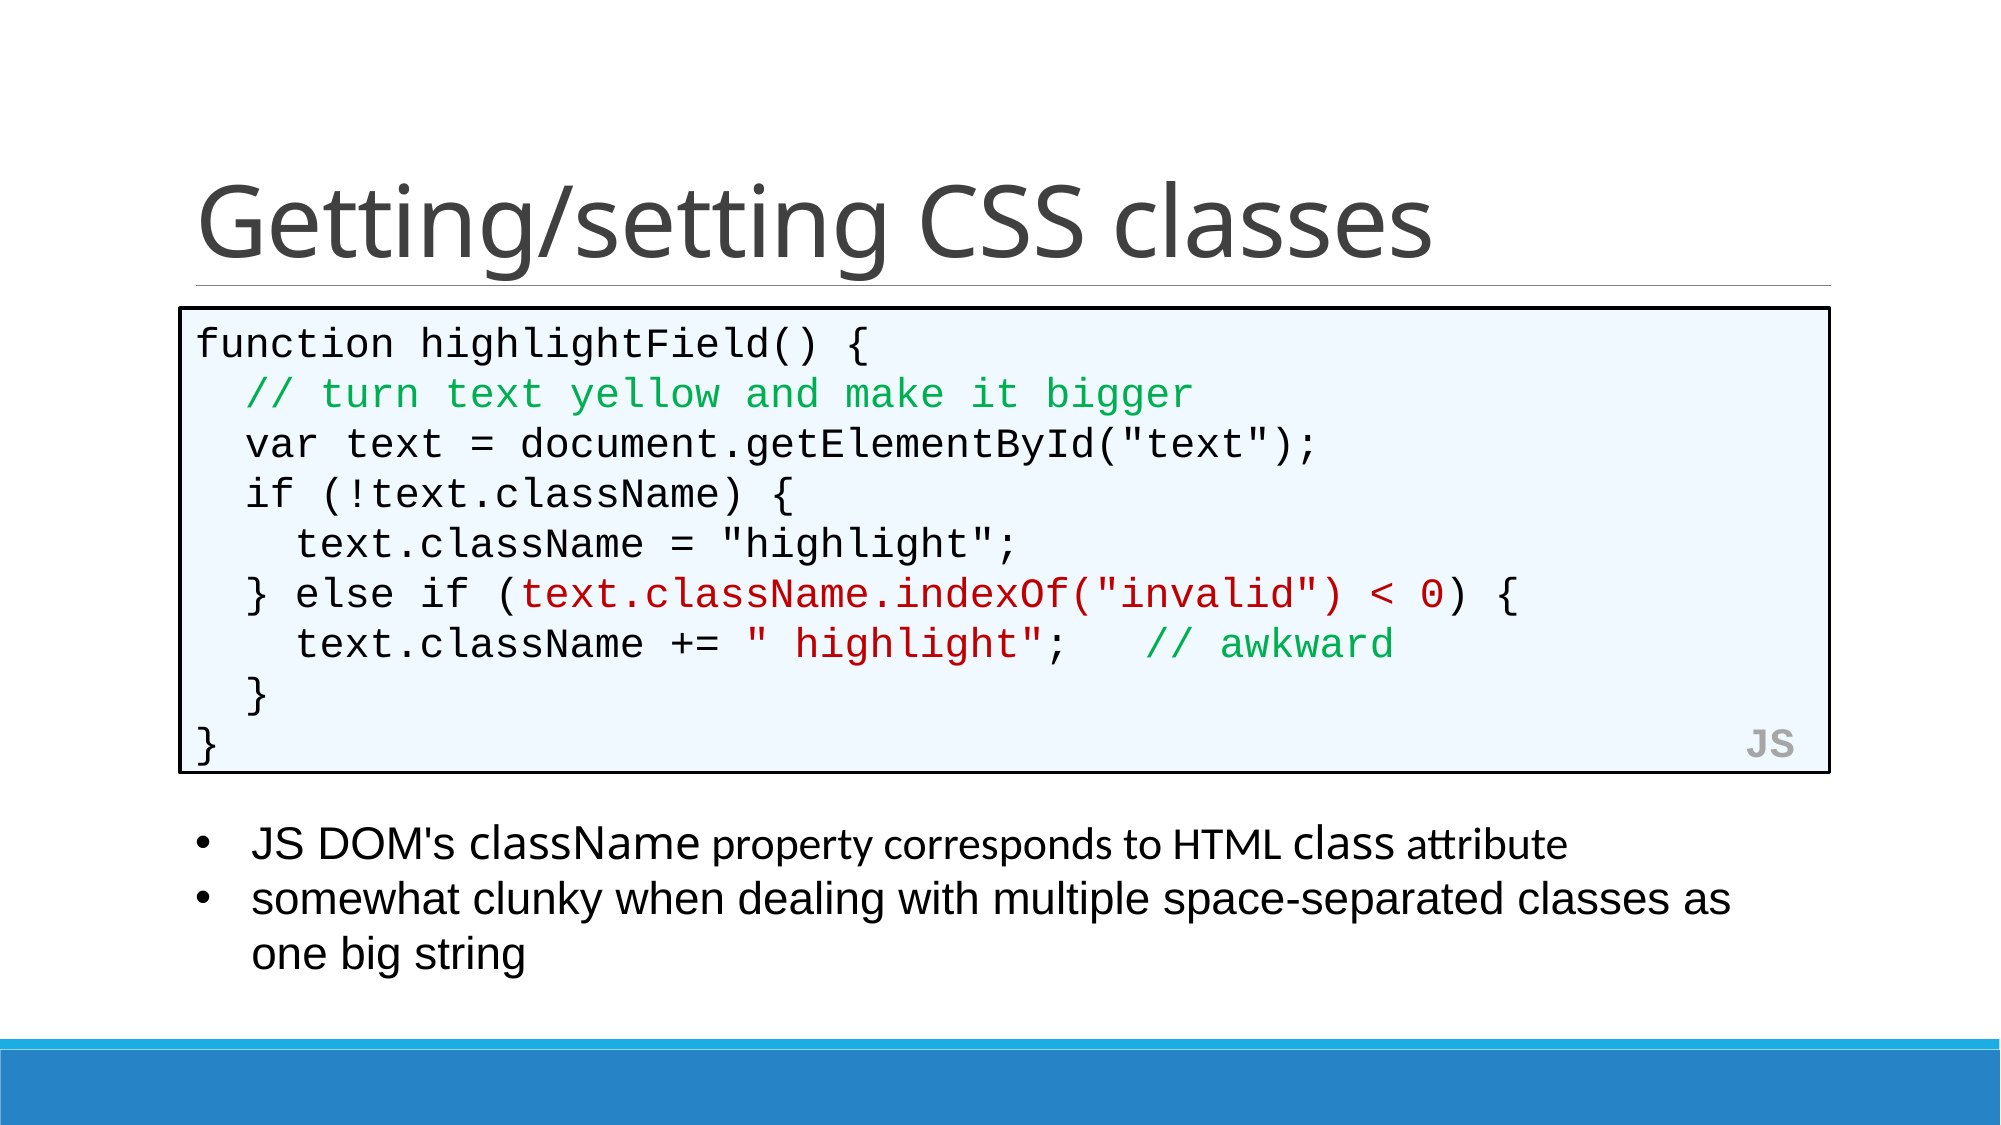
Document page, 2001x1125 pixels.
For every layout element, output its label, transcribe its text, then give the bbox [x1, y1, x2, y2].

text_box JS DOM's className property corresponds to HTML class attribute somewhat clunky when dealing with multiple space-separated classes as one big string [179, 751, 1830, 1042]
text_box function highlightField() { // turn text yellow and make it bigger var text = document.getElementById("text"); if (!text.className) { text.className = "highlight"; } else if (text.className.indexOf("invalid") < 0) { text.className += " highlight"; // awkward } } JS [179, 308, 1830, 751]
title Getting/setting CSS classes [180, 47, 1830, 285]
